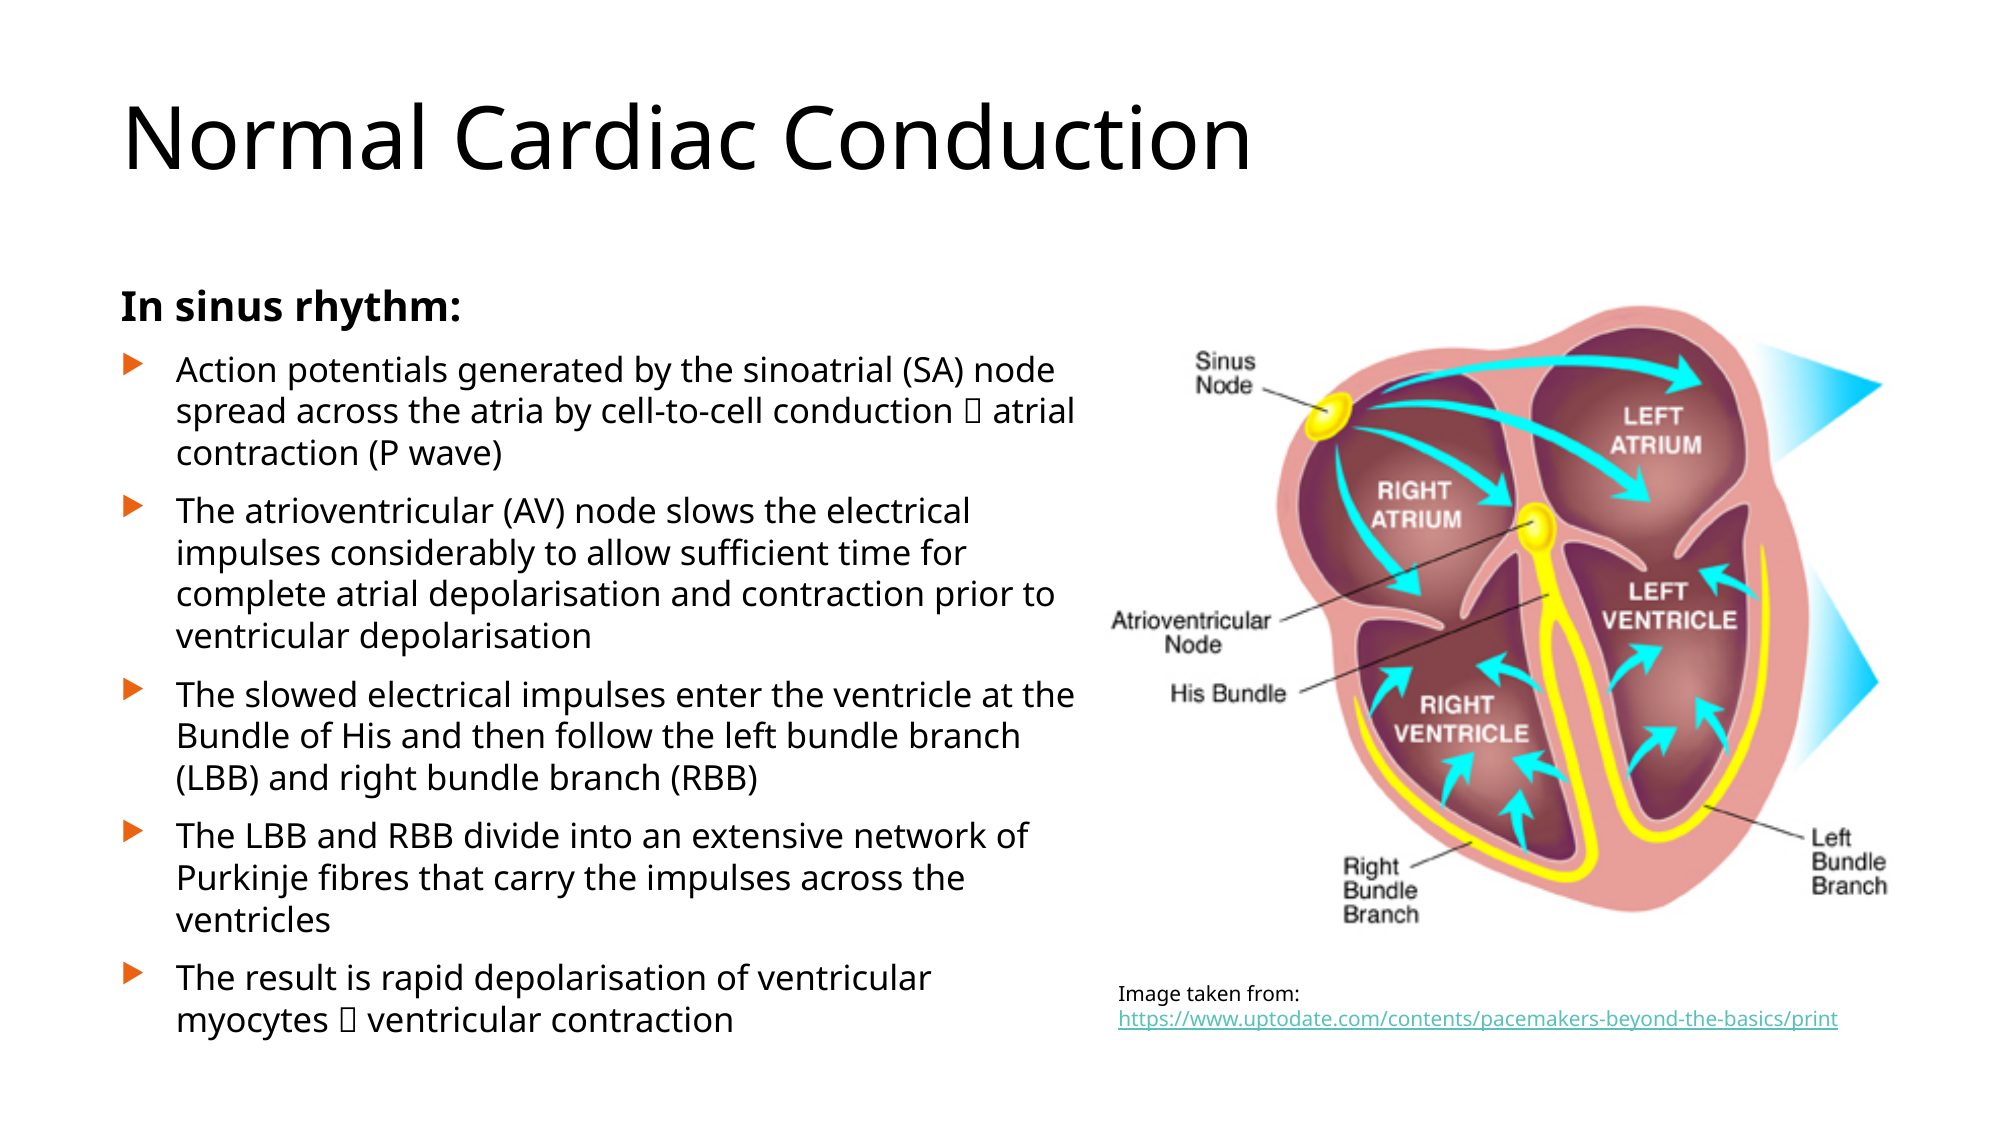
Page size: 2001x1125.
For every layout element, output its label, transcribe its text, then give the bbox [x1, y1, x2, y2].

list In sinus rhythm: Action potentials generated by the sinoatrial (SA) node spread across the atria by cell-to-cell conduction  atrial contraction (P wave) The atrioventricular (AV) node slows the electrical impulses considerably to allow sufficient time for complete atrial depolarisation and contraction prior to ventricular depolarisation The slowed electrical impulses enter the ventricle at the Bundle of His and then follow the left bundle branch (LBB) and right bundle branch (RBB) The LBB and RBB divide into an extensive network of Purkinje fibres that carry the impulses across the ventricles The result is rapid depolarisation of ventricular myocytes  ventricular contraction [105, 268, 1104, 1051]
picture [1103, 268, 1895, 962]
text_box Image taken from: https://www.uptodate.com/contents/pacemakers-beyond-the-basics/print [1103, 973, 1941, 1042]
title Normal Cardiac Conduction [106, 74, 1649, 268]
